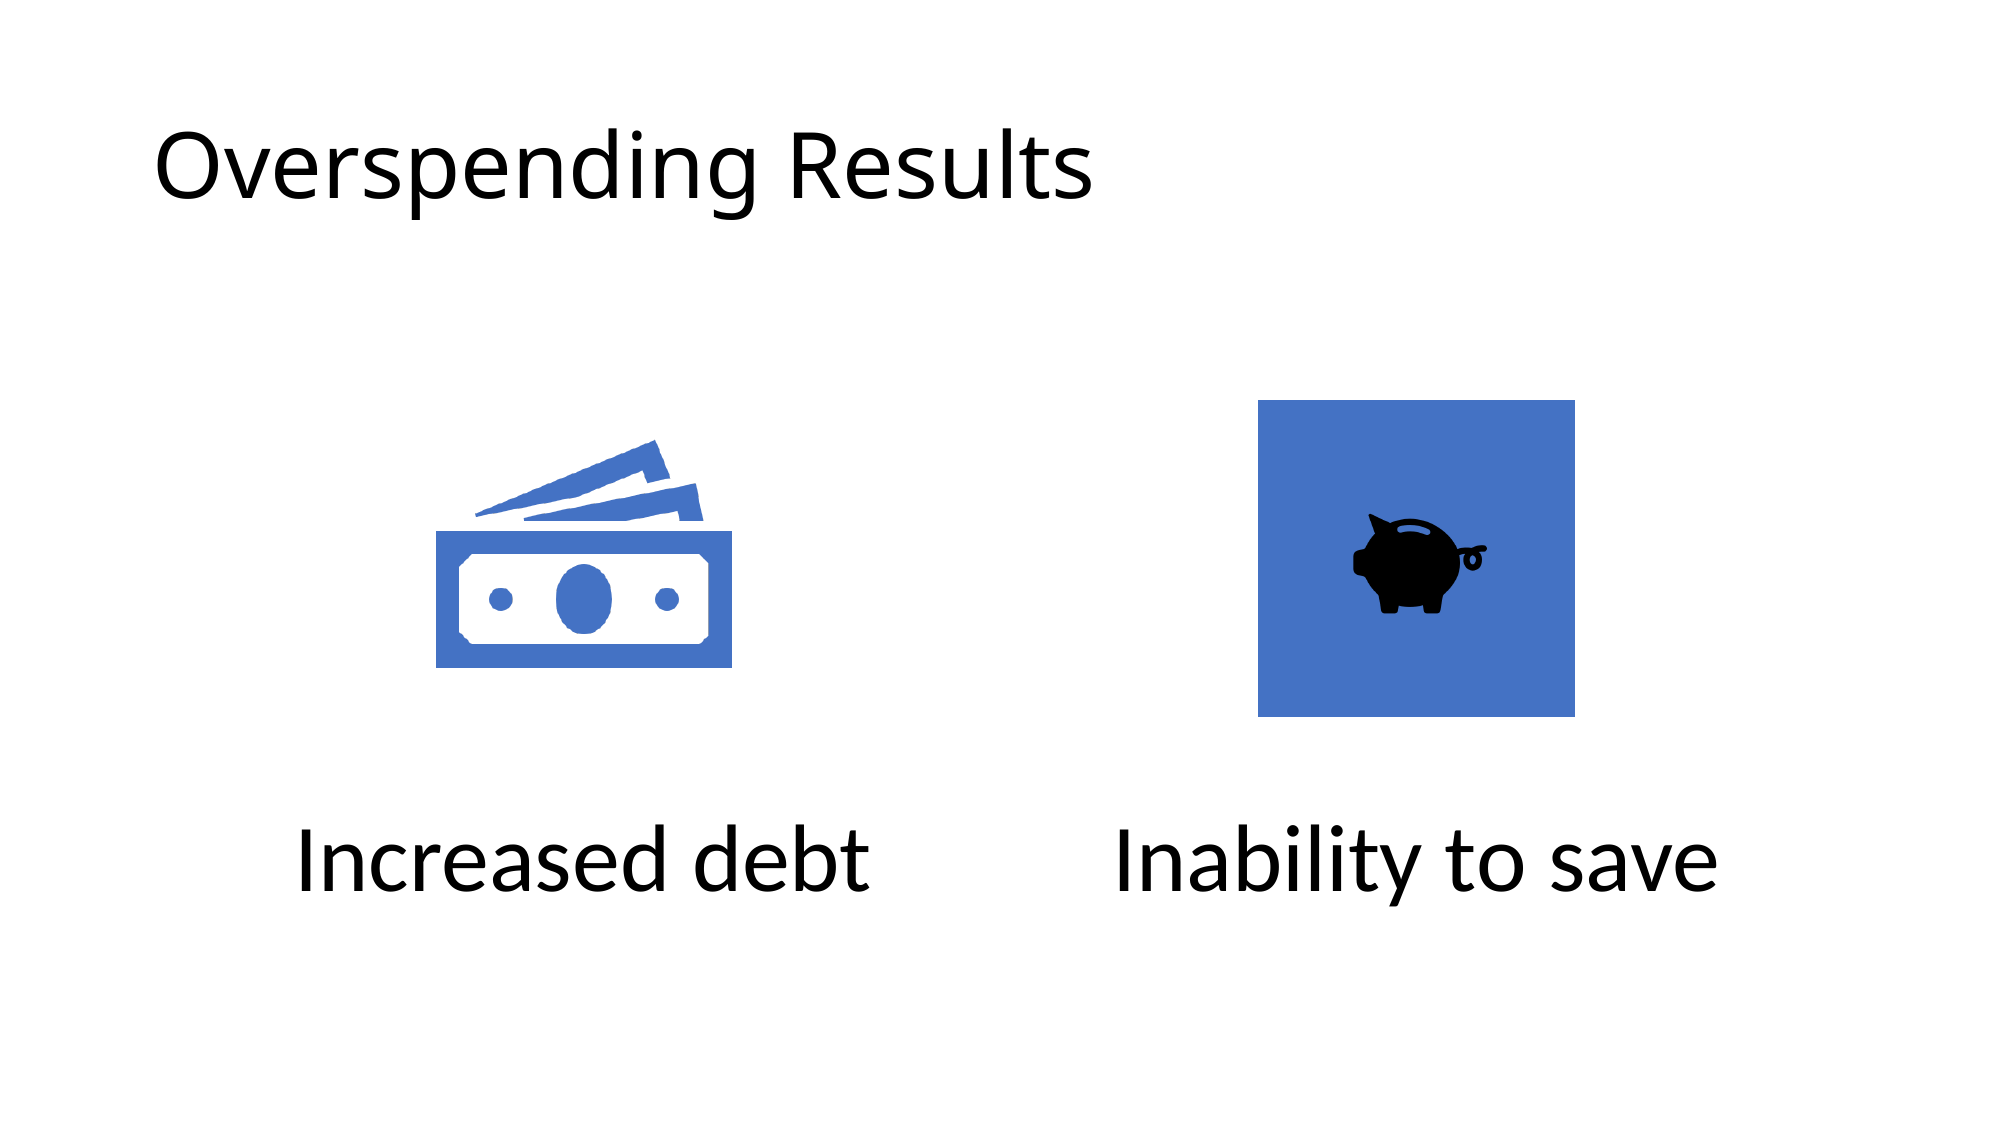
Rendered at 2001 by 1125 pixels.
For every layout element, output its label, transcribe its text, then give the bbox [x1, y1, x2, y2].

picture [1342, 487, 1493, 638]
title Overspending Results [137, 59, 1863, 278]
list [137, 299, 1863, 1014]
